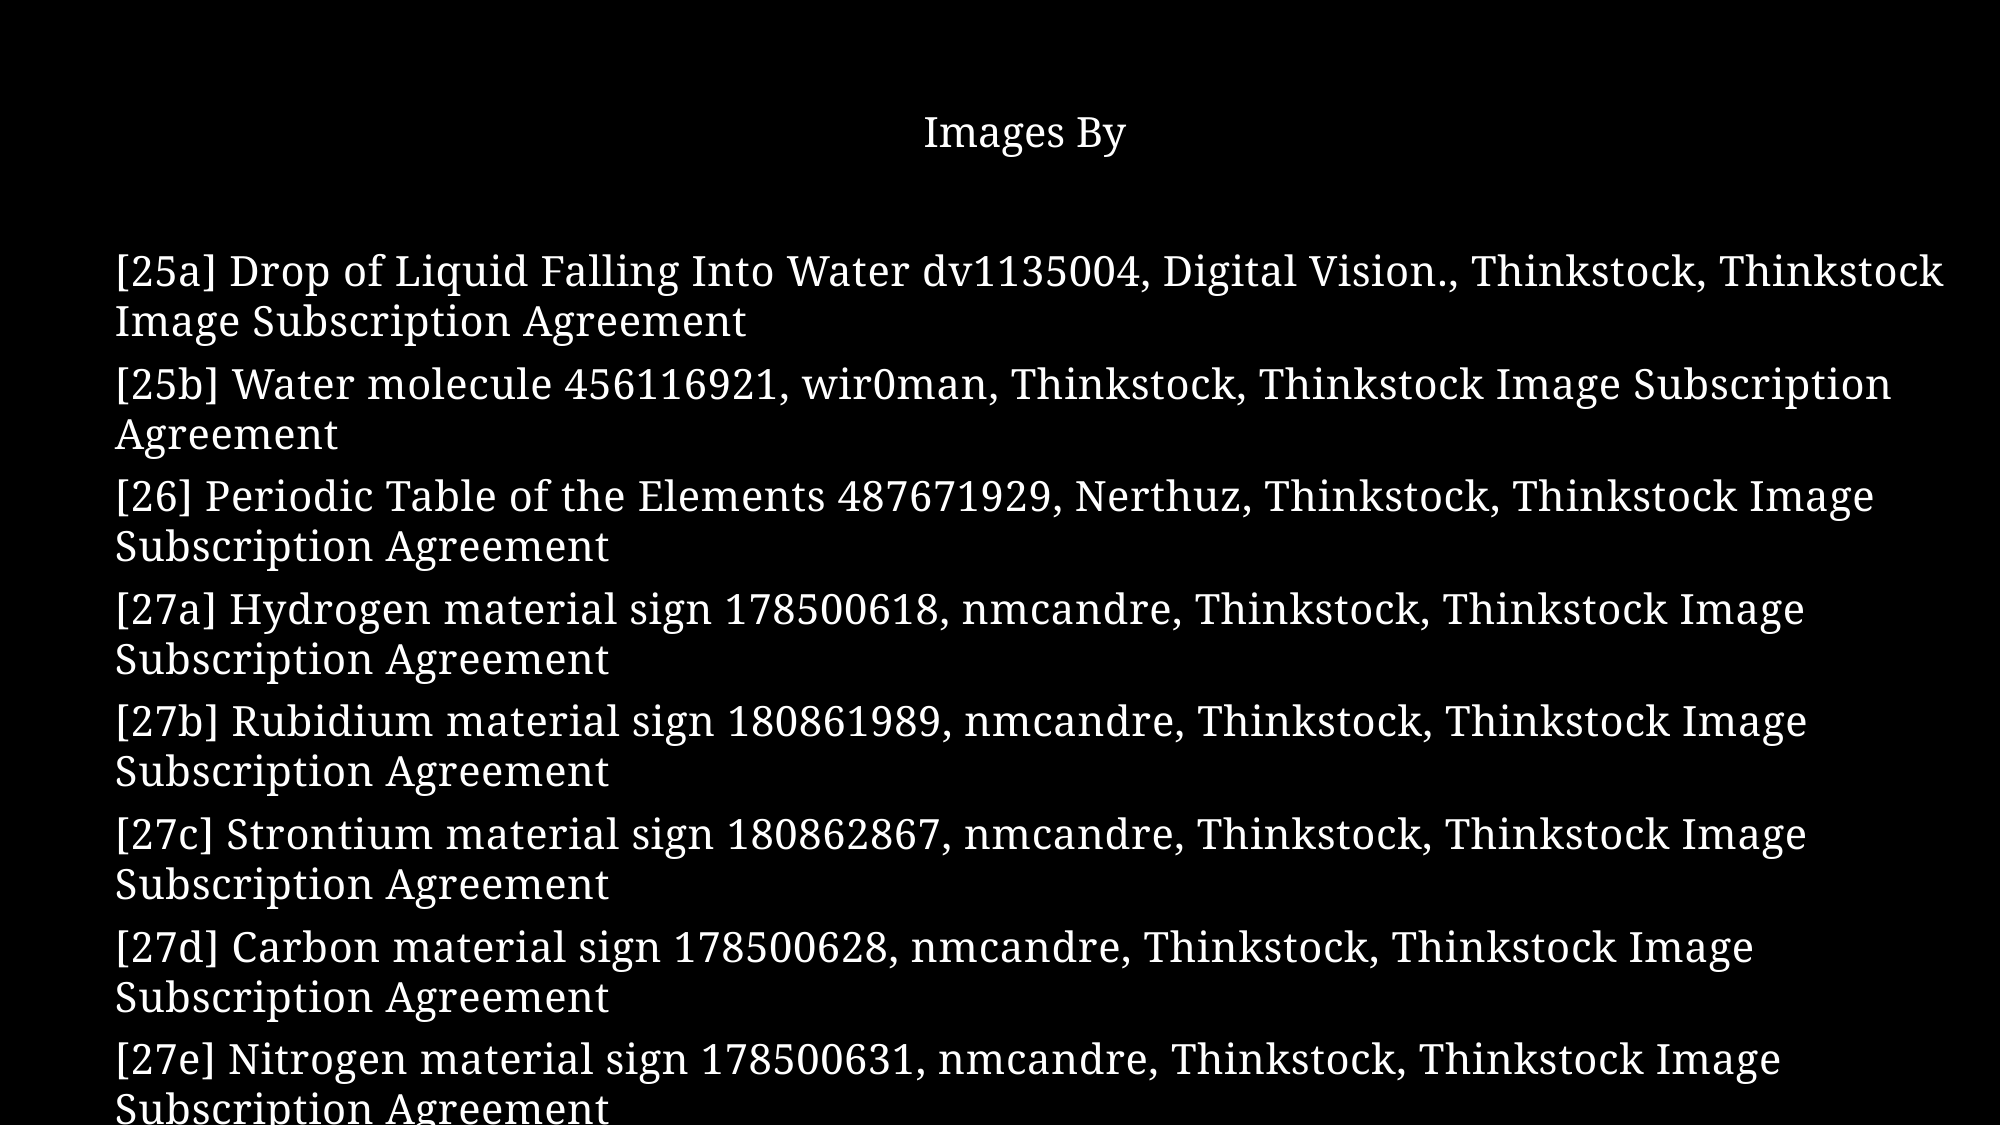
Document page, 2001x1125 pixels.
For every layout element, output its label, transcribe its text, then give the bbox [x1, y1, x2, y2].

list [25a] Drop of Liquid Falling Into Water dv1135004, Digital Vision., Thinkstock, Thinkstock Image Subscription Agreement [25b] Water molecule 456116921, wir0man, Thinkstock, Thinkstock Image Subscription Agreement [26] Periodic Table of the Elements 487671929, Nerthuz, Thinkstock, Thinkstock Image Subscription Agreement [27a] Hydrogen material sign 178500618, nmcandre, Thinkstock, Thinkstock Image Subscription Agreement [27b] Rubidium material sign 180861989, nmcandre, Thinkstock, Thinkstock Image Subscription Agreement [27c] Strontium material sign 180862867, nmcandre, Thinkstock, Thinkstock Image Subscription Agreement [27d] Carbon material sign 178500628, nmcandre, Thinkstock, Thinkstock Image Subscription Agreement [27e] Nitrogen material sign 178500631, nmcandre, Thinkstock, Thinkstock Image Subscription Agreement [33a] Potassium material sign 177748596, nmcandre, Thinkstock, Thinkstock Image Subscription Agreement [33b] Argon material sign 175762772, nmcandre, Thinkstock, Thinkstock Image Subscription Agreement [99, 237, 1975, 1038]
text_box Images By [908, 98, 1141, 164]
